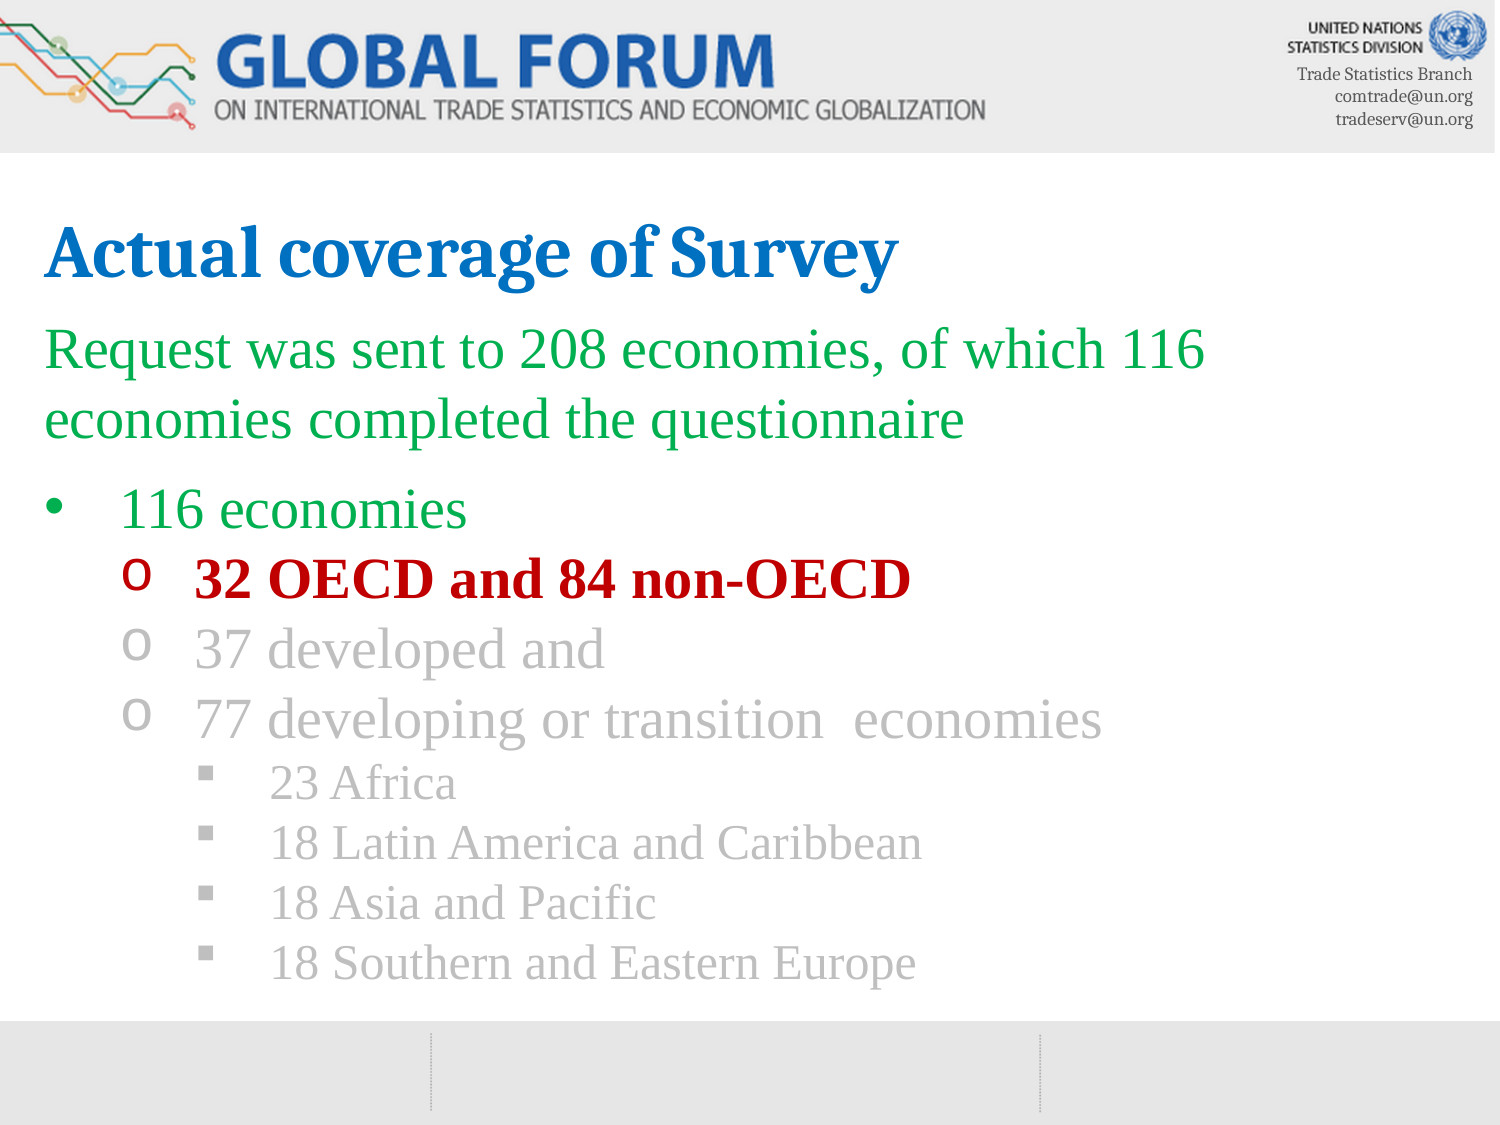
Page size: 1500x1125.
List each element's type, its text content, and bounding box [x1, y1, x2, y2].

text_box Request was sent to 208 economies, of which 116 economies completed the questionnaire 116 economies 32 OECD and 84 non-OECD 37 developed and 77 developing or transition economies 23 Africa 18 Latin America and Caribbean 18 Asia and Pacific 18 Southern and Eastern Europe [29, 302, 1471, 998]
title Actual coverage of Survey [29, 172, 1452, 302]
picture [0, 1021, 1500, 1125]
picture [0, 0, 1500, 153]
